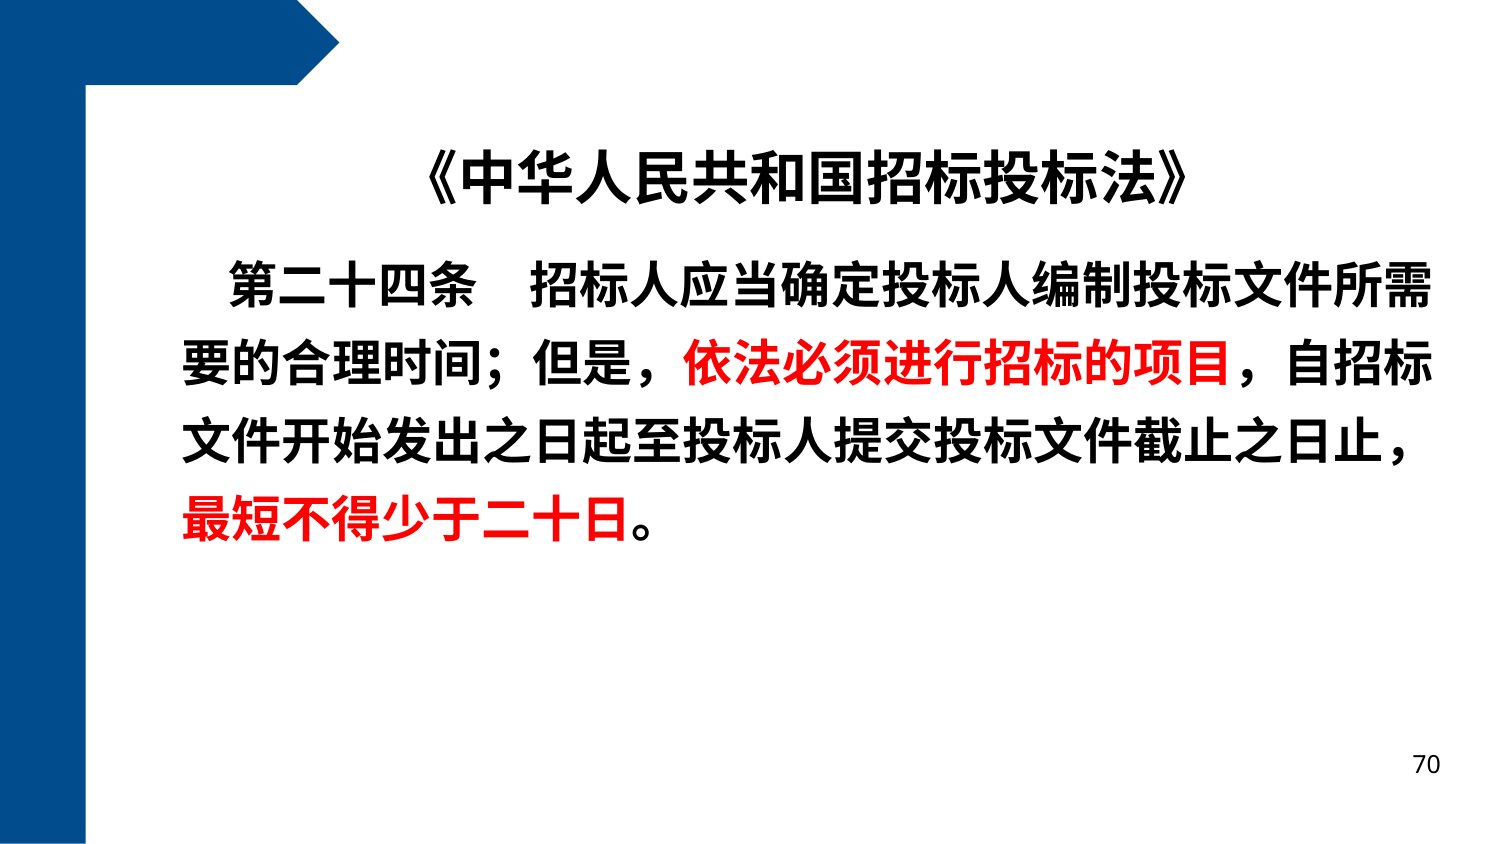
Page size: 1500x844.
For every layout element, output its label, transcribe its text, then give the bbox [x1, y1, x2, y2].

text_box 《中华人民共和国招标投标法》 第二十四条 招标人应当确定投标人编制投标文件所需要的合理时间；但是，依法必须进行招标的项目，自招标文件开始发出之日起至投标人提交投标文件截止之日止，最短不得少于二十日。 [169, 114, 1446, 681]
slide_number 70 [1343, 740, 1457, 814]
